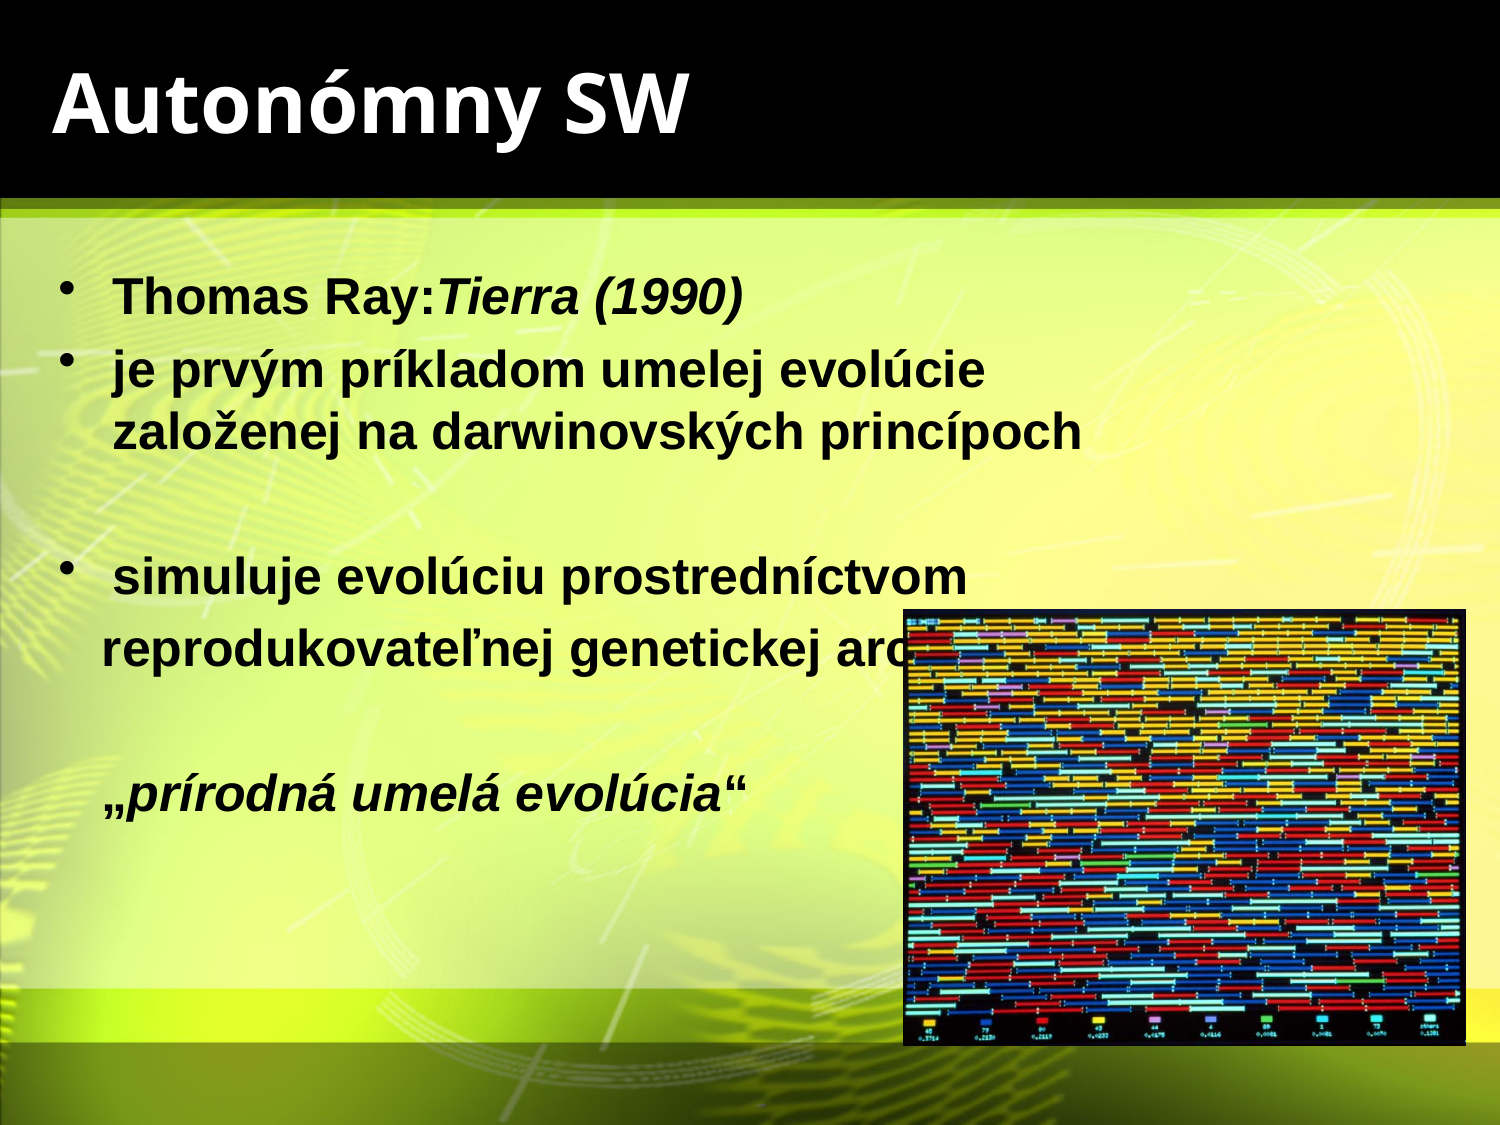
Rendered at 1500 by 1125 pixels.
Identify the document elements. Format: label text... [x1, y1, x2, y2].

list Thomas Ray:Tierra (1990) je prvým príkladom umelej evolúcie založenej na darwinovských princípoch simuluje evolúciu prostredníctvom reprodukovateľnej genetickej architektúry „prírodná umelá evolúcia“ [43, 255, 1156, 858]
picture [0, 0, 1500, 1125]
title Autonómny SW [37, 37, 1276, 163]
